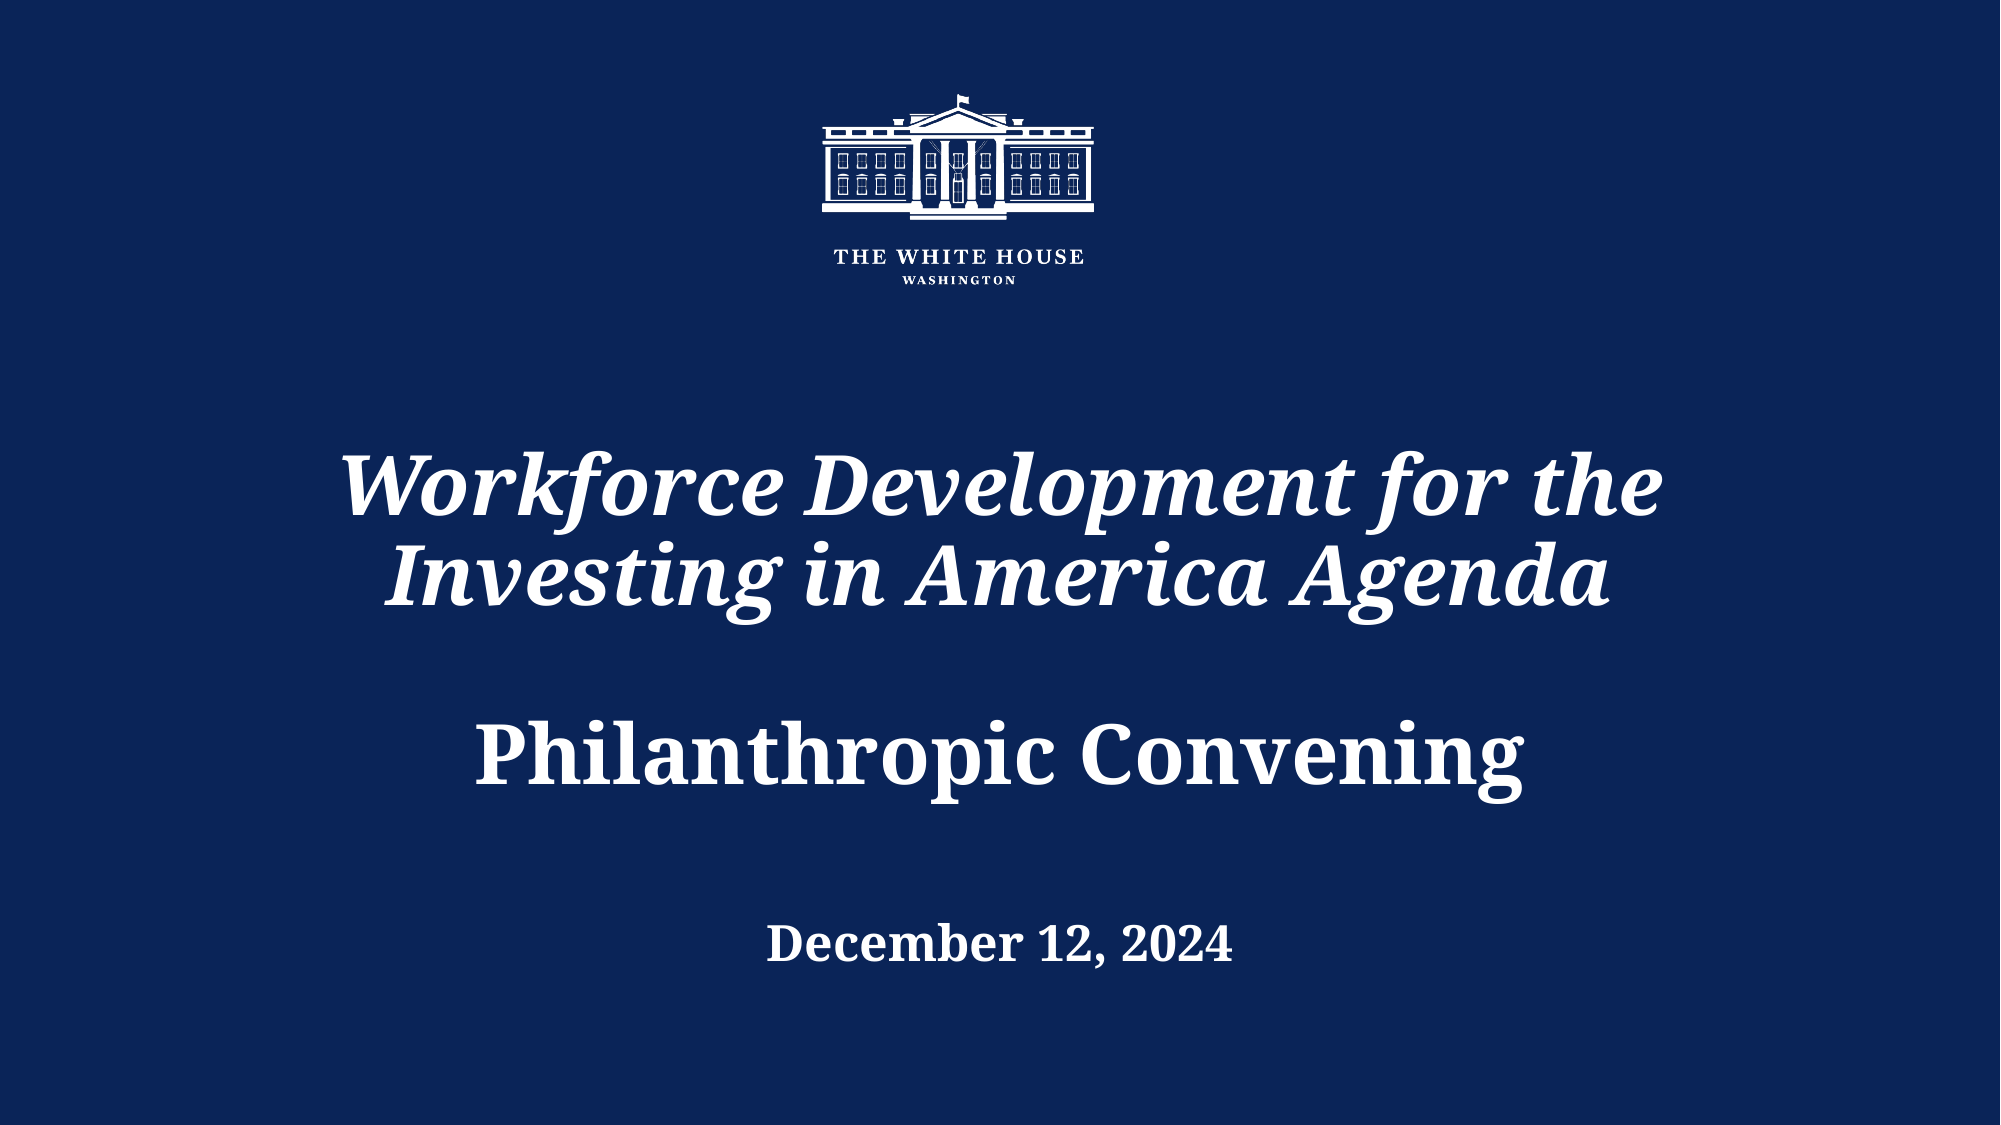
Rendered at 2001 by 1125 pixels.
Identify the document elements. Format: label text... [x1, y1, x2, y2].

text_box Workforce Development for the Investing in America Agenda Philanthropic Convening [136, 428, 1864, 697]
subtitle December 12, 2024 [8, 860, 1992, 1009]
picture [822, 94, 1094, 285]
